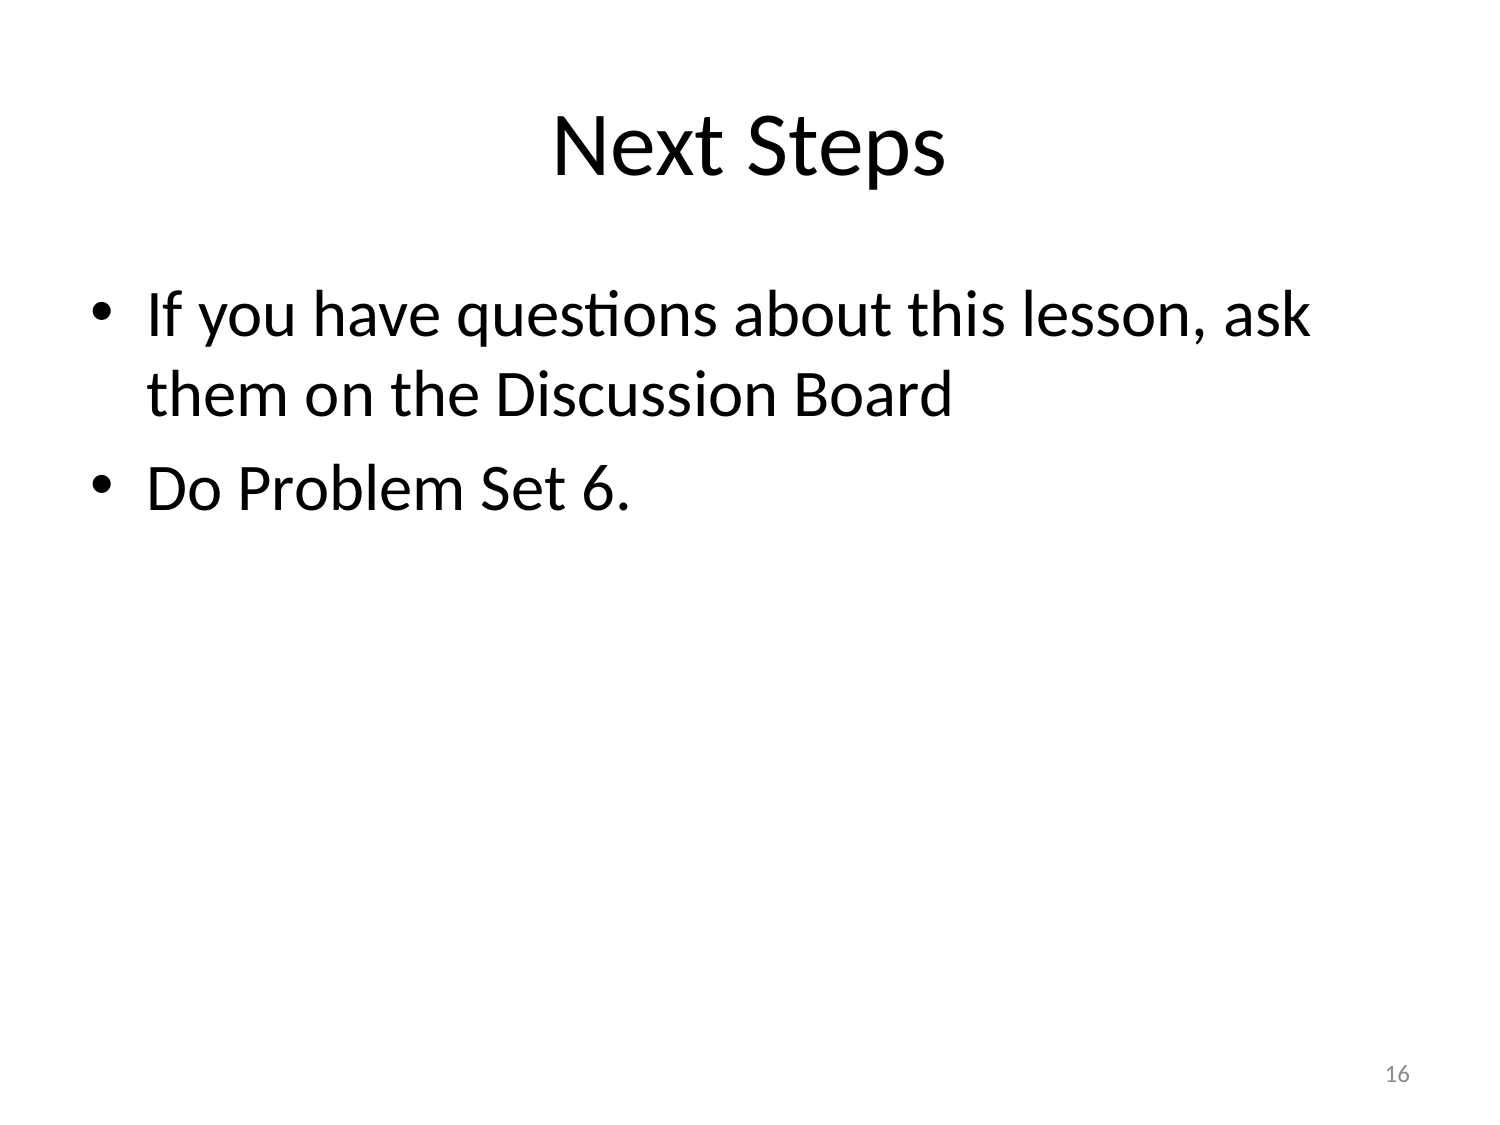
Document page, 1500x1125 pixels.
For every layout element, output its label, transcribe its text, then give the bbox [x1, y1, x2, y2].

slide_number 16 [1074, 1042, 1425, 1103]
title Next Steps [75, 45, 1425, 233]
list If you have questions about this lesson, ask them on the Discussion Board Do Problem Set 6. [75, 262, 1425, 1005]
